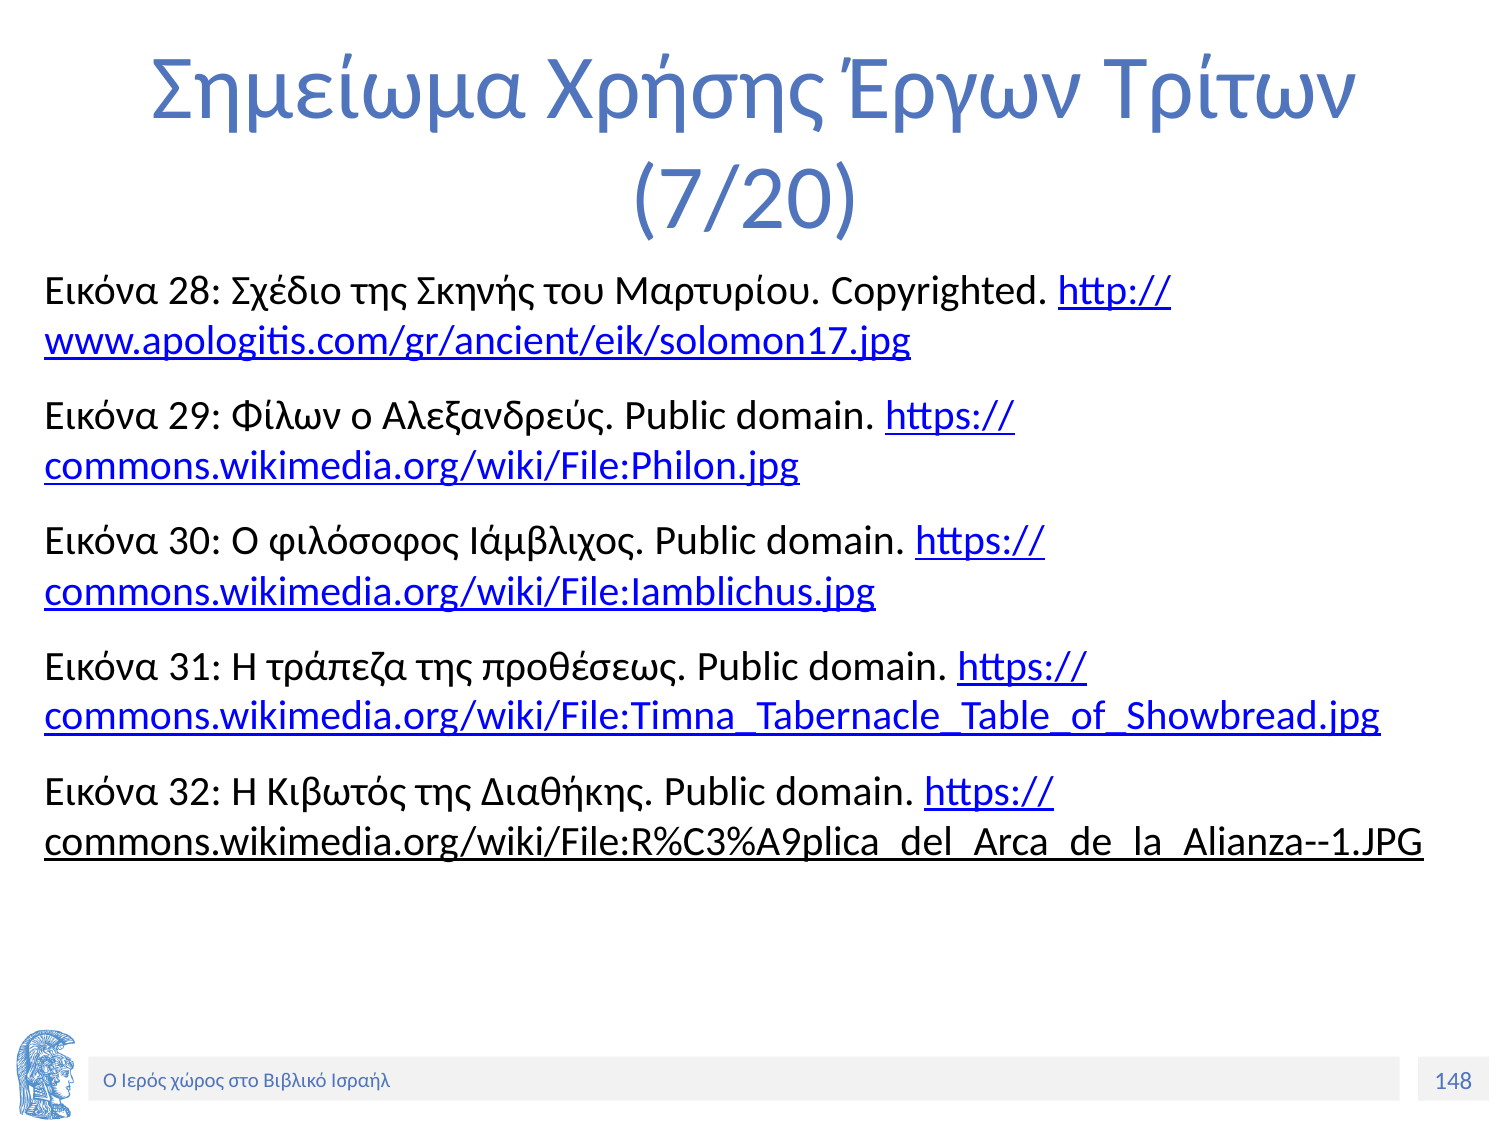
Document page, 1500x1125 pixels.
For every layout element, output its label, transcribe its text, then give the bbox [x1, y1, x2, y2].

title Σημείωμα Χρήσης Έργων Τρίτων (7/20) [29, 42, 1483, 231]
list Εικόνα 28: Σχέδιο της Σκηνής του Μαρτυρίου. Copyrighted. http://www.apologitis.com/gr/ancient/eik/solomon17.jpg Εικόνα 29: Φίλων ο Αλεξανδρεύς. Public domain. https://commons.wikimedia.org/wiki/File:Philon.jpg Εικόνα 30: Ο φιλόσοφος Ιάμβλιχος. Public domain. https://commons.wikimedia.org/wiki/File:Iamblichus.jpg Εικόνα 31: Η τράπεζα της προθέσεως. Public domain. https://commons.wikimedia.org/wiki/File:Timna_Tabernacle_Table_of_Showbread.jpg Εικόνα 32: Η Κιβωτός της Διαθήκης. Public domain. https://commons.wikimedia.org/wiki/File:R%C3%A9plica_del_Arca_de_la_Alianza--1.JPG [29, 255, 1459, 998]
picture [9, 1026, 81, 1120]
